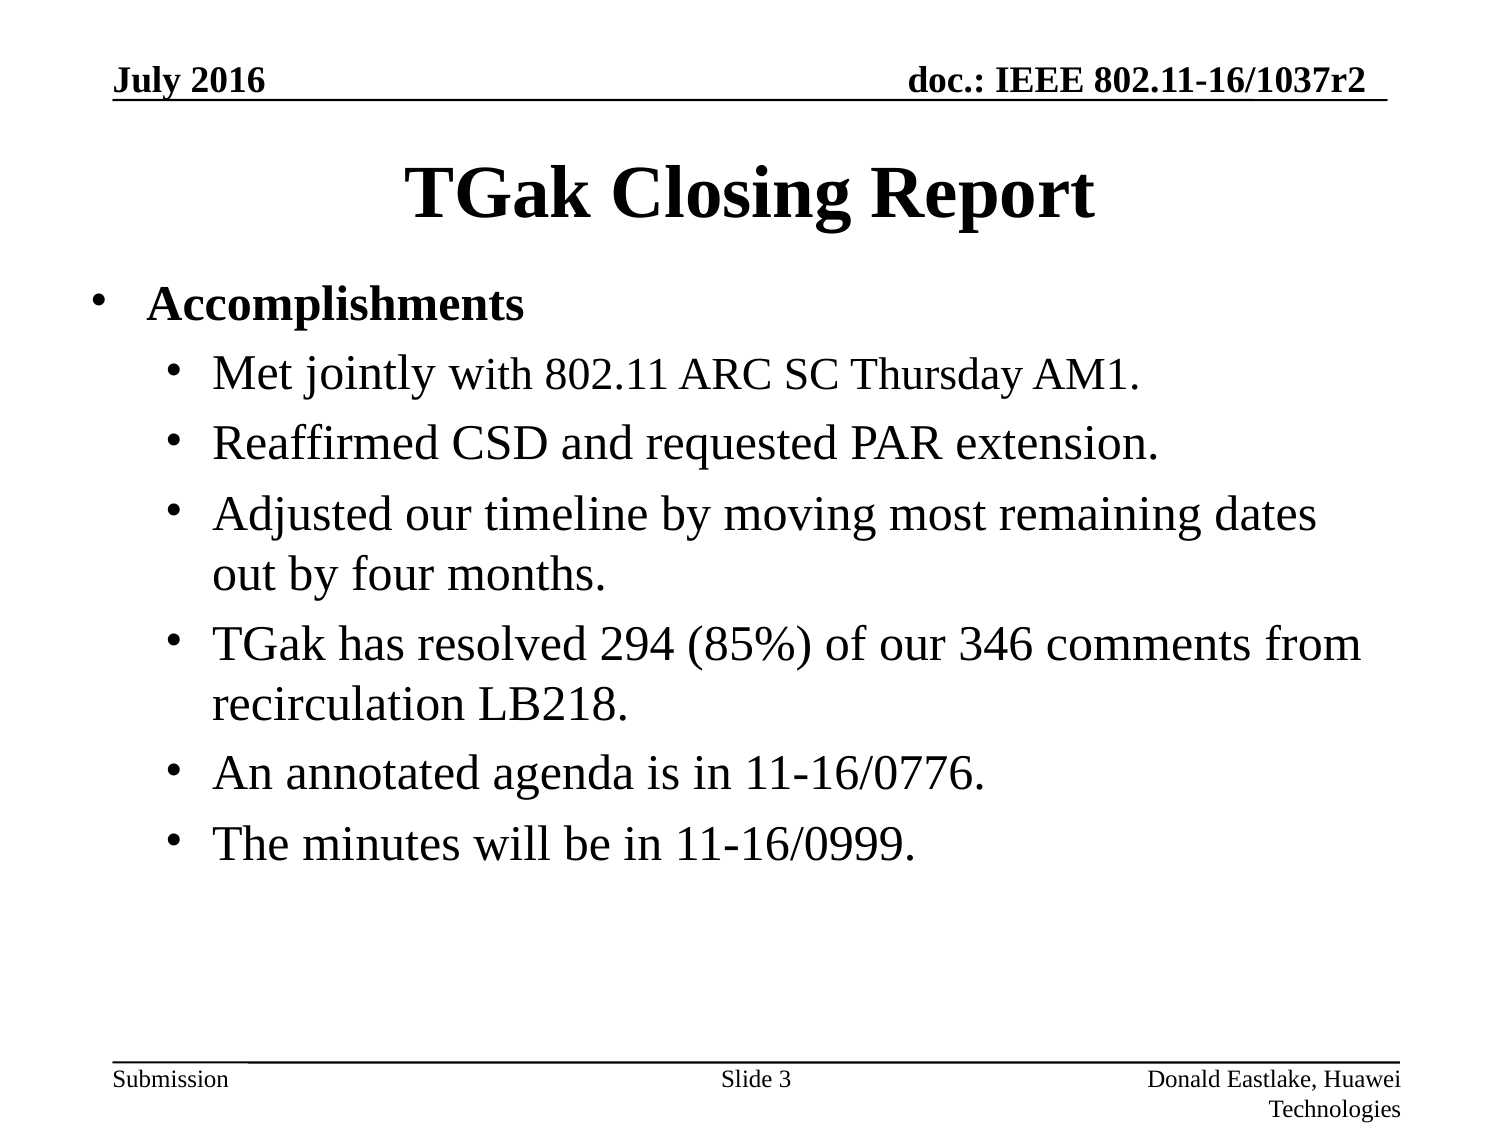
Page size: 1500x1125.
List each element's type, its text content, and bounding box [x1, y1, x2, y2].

footer Donald Eastlake, Huawei Technologies [1047, 1061, 1402, 1093]
title TGak Closing Report [112, 111, 1388, 262]
slide_number Slide 3 [712, 1061, 800, 1093]
list Accomplishments Met jointly with 802.11 ARC SC Thursday AM1. Reaffirmed CSD and requested PAR extension. Adjusted our timeline by moving most remaining dates out by four months. TGak has resolved 294 (85%) of our 346 comments from recirculation LB218. An annotated agenda is in 11-16/0776. The minutes will be in 11-16/0999. [74, 262, 1401, 1051]
